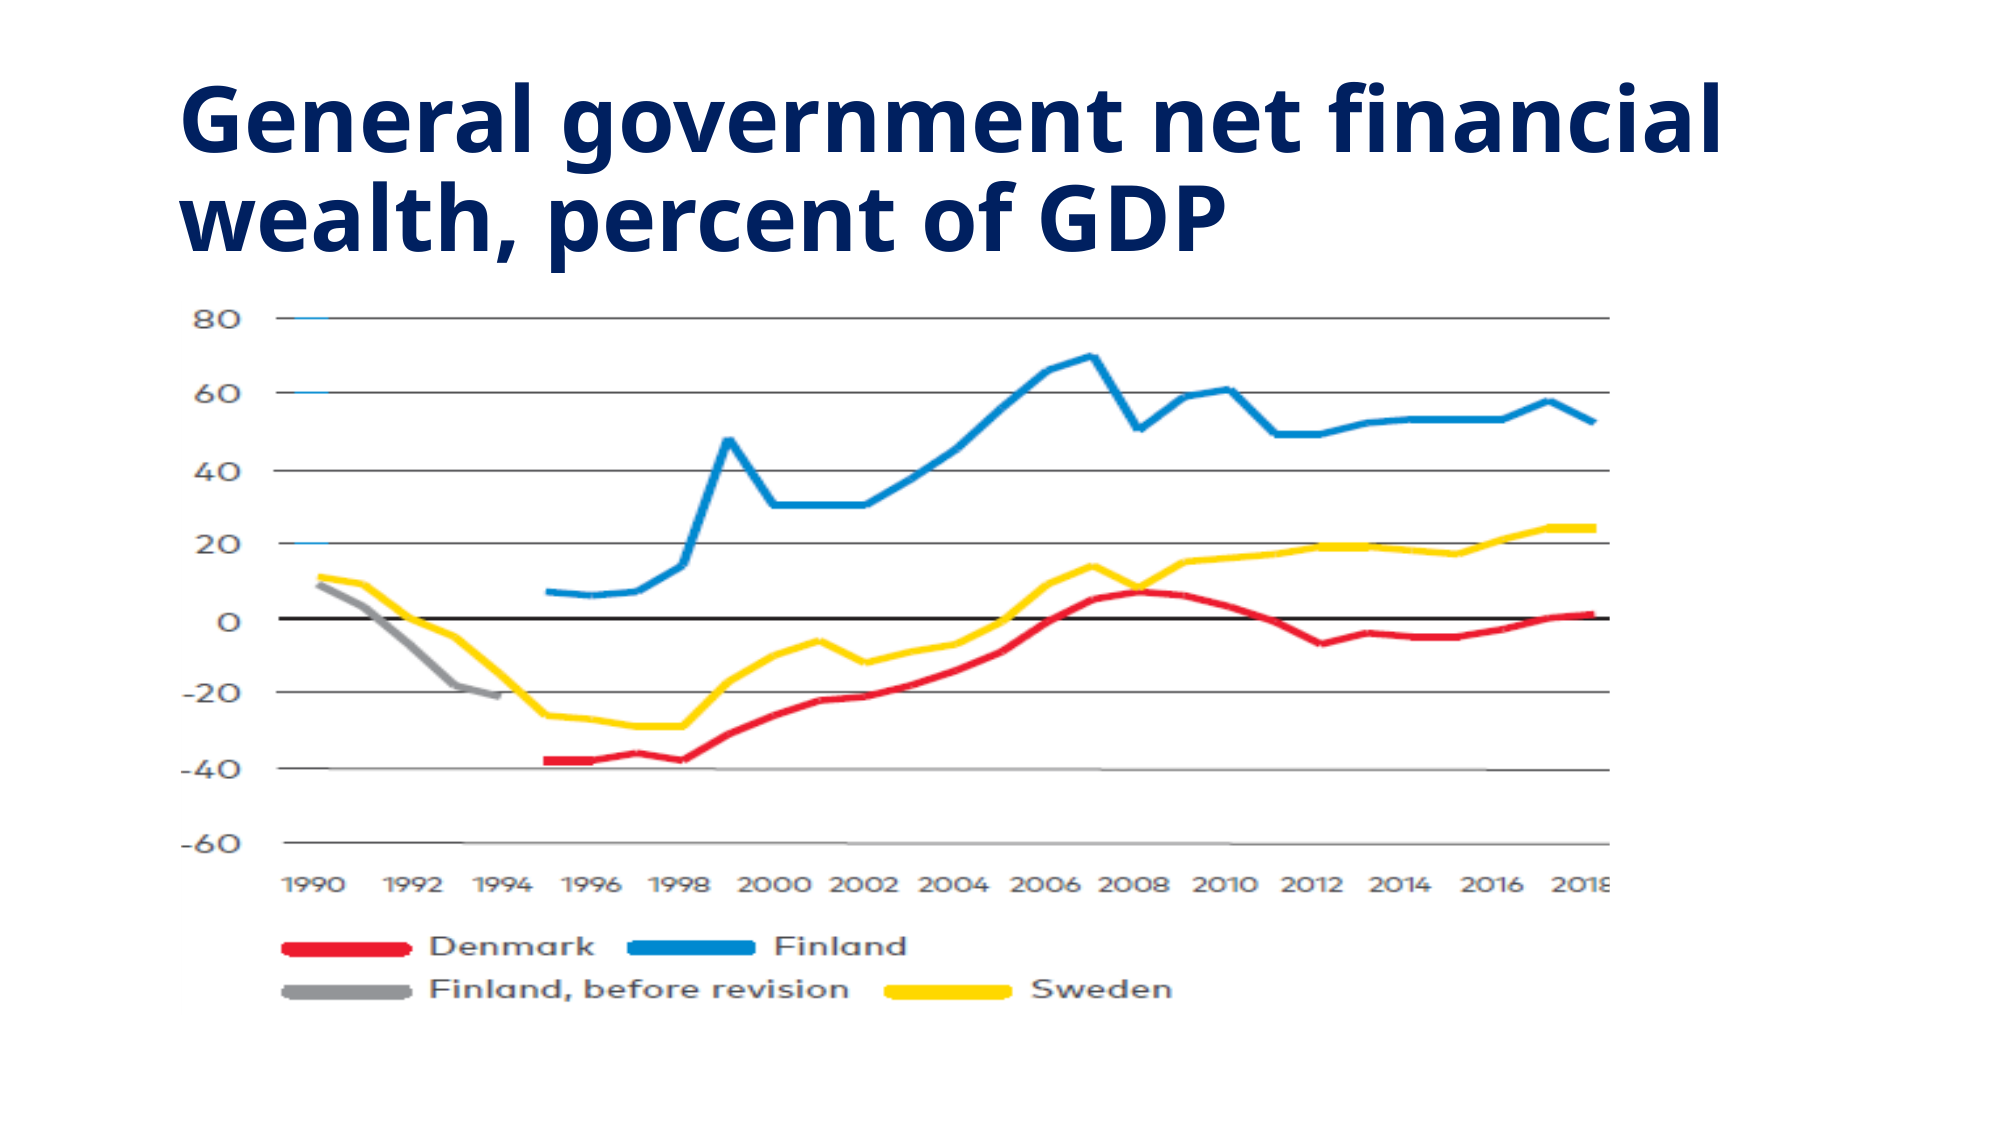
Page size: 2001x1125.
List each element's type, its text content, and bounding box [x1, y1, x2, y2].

picture [180, 301, 1610, 1015]
title General government net financial wealth, percent of GDP [163, 63, 1889, 281]
